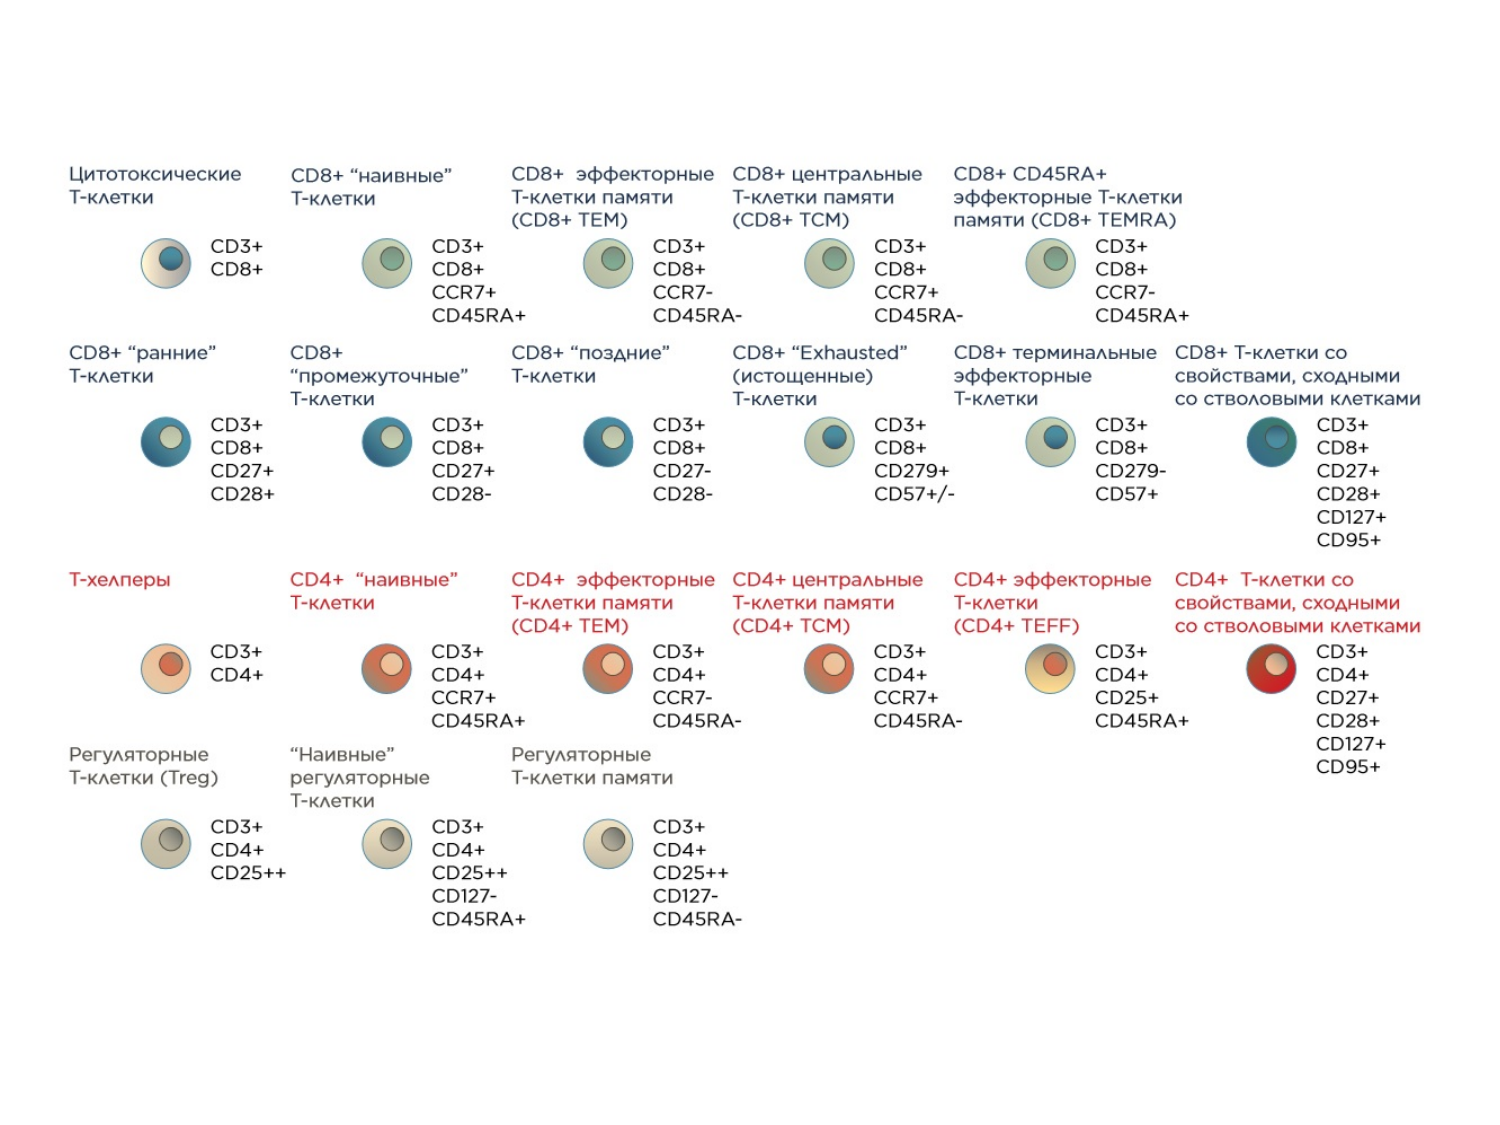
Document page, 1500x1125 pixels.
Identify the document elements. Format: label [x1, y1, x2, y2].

picture [0, 139, 1489, 957]
